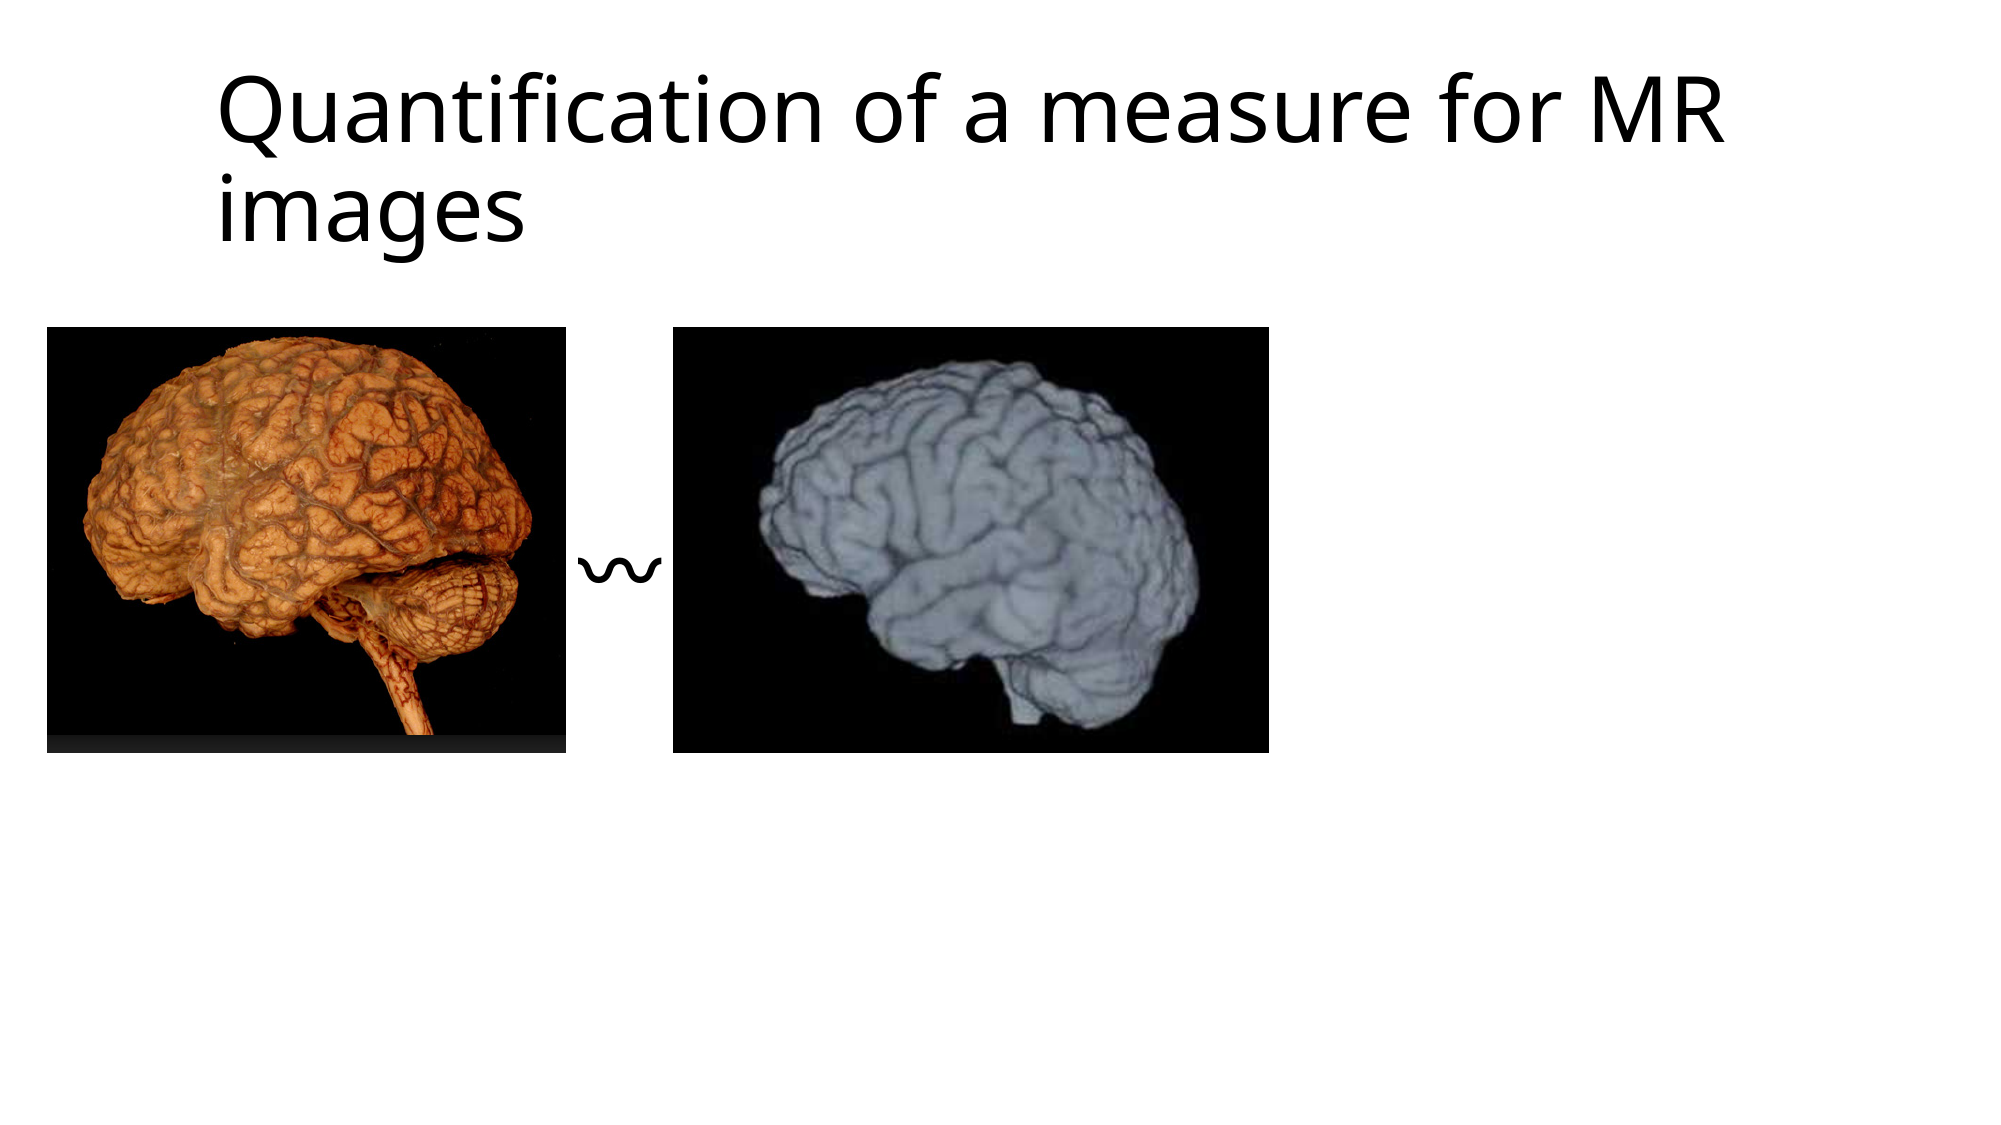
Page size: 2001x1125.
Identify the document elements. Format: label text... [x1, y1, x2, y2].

text_box 〰️ [566, 511, 673, 627]
picture [673, 327, 1269, 753]
title Quantification of a measure for MR images [200, 53, 1848, 271]
picture [47, 327, 566, 753]
